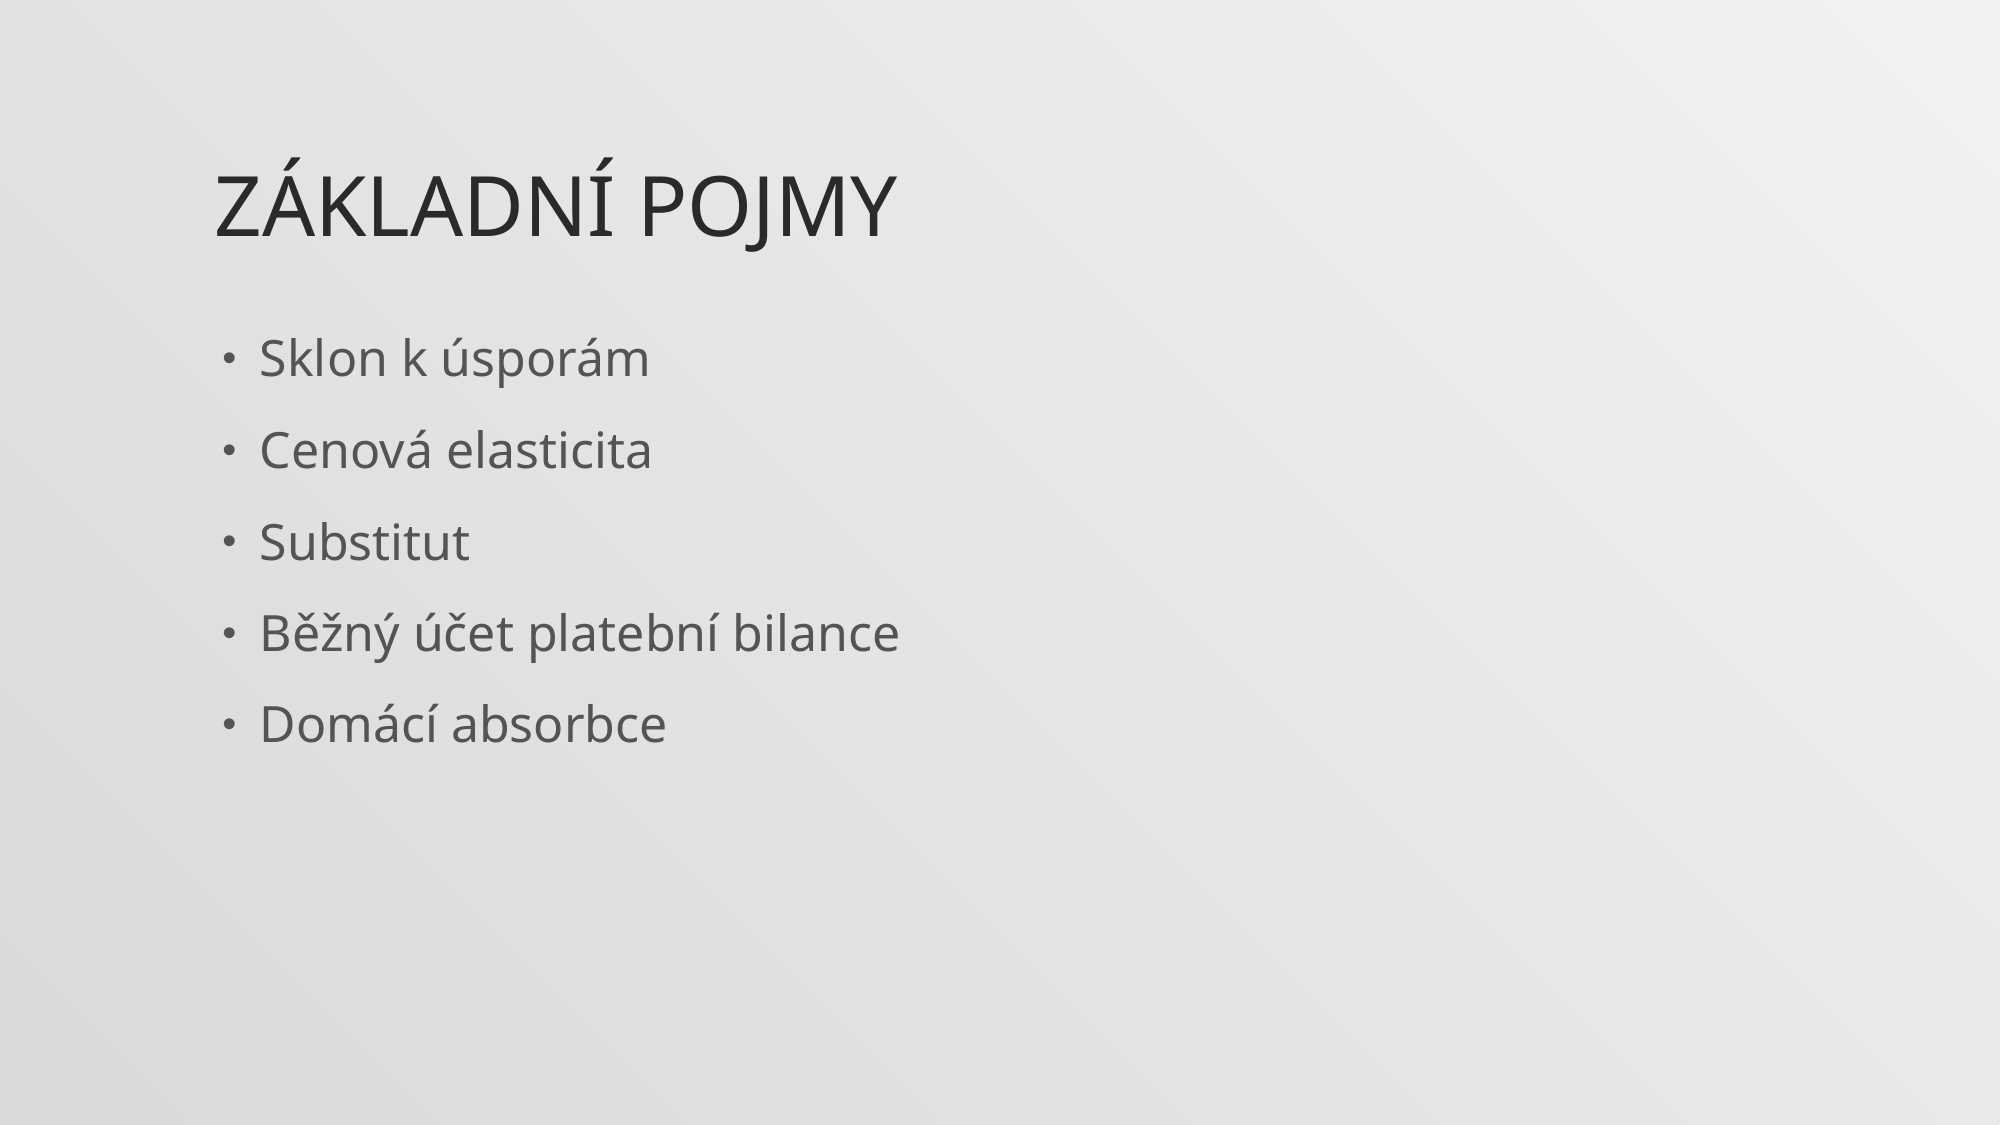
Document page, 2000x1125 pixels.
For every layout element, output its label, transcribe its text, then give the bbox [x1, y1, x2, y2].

list Sklon k úsporám Cenová elasticita Substitut Běžný účet platební bilance Domácí absorbce [199, 326, 1800, 1039]
title Základní pojmy [199, 45, 1800, 263]
